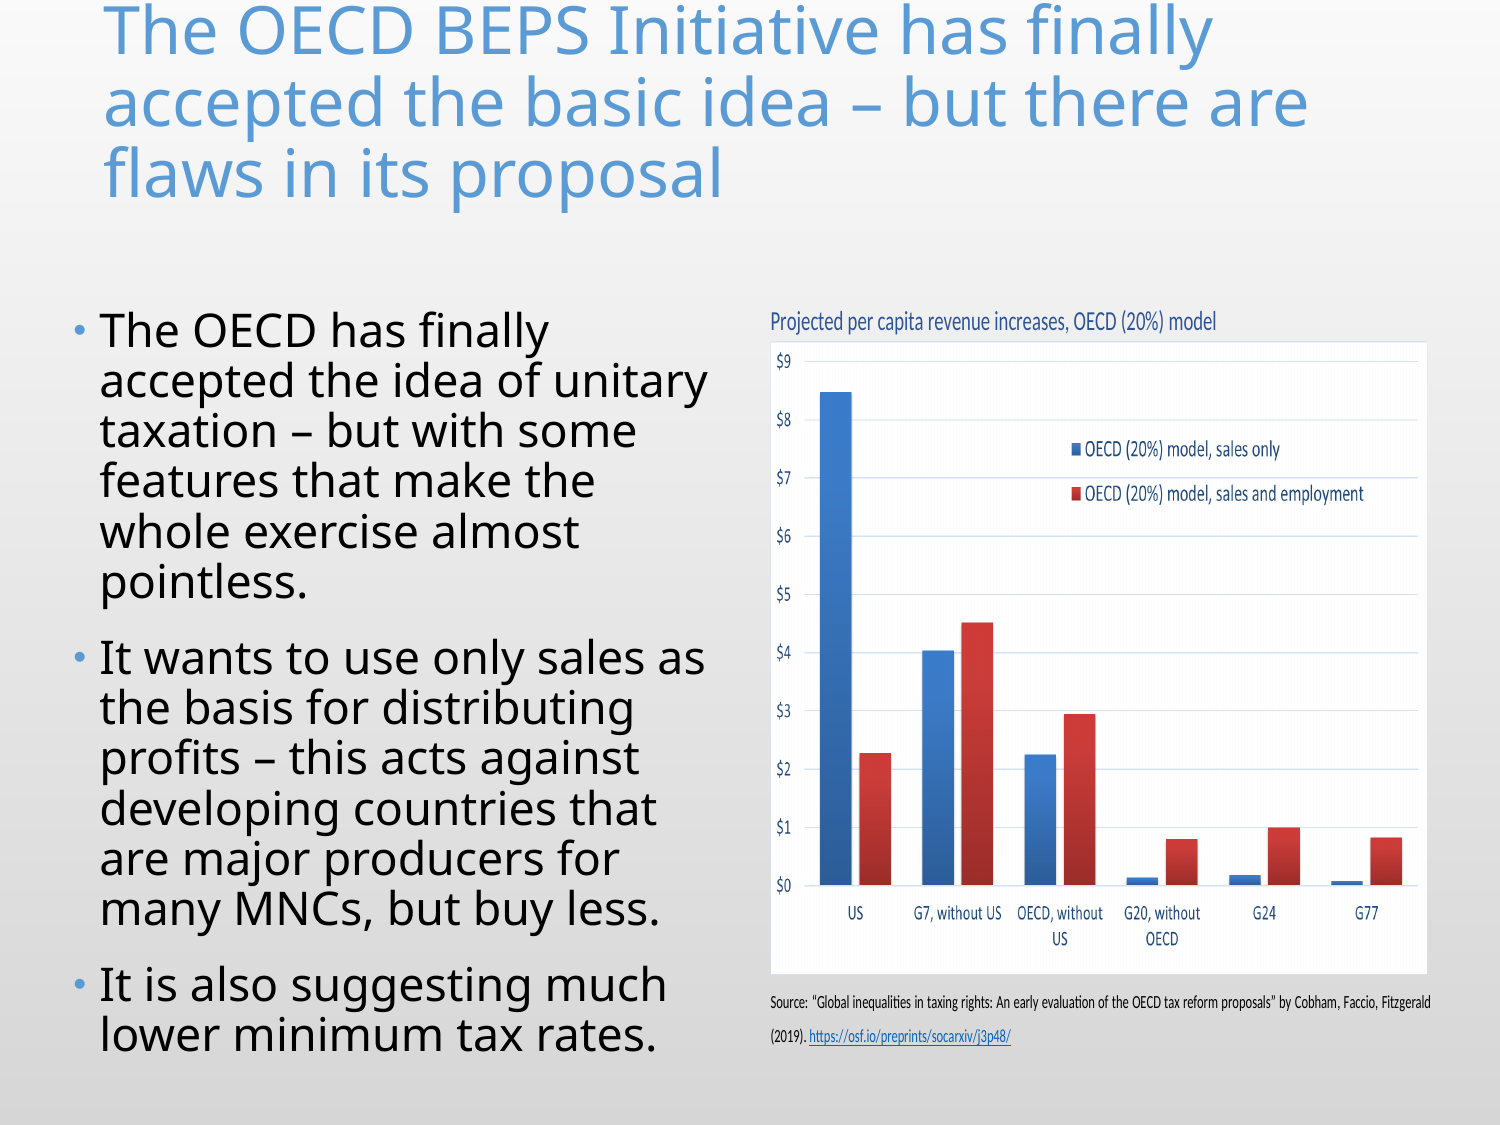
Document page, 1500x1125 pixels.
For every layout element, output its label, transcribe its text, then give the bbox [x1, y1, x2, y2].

list The OECD has finally accepted the idea of unitary taxation – but with some features that make the whole exercise almost pointless. It wants to use only sales as the basis for distributing profits – this acts against developing countries that are major producers for many MNCs, but buy less. It is also suggesting much lower minimum tax rates. [53, 299, 732, 1080]
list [770, 299, 1436, 1059]
title The OECD BEPS Initiative has finally accepted the basic idea – but there are flaws in its proposal [88, 45, 1388, 220]
